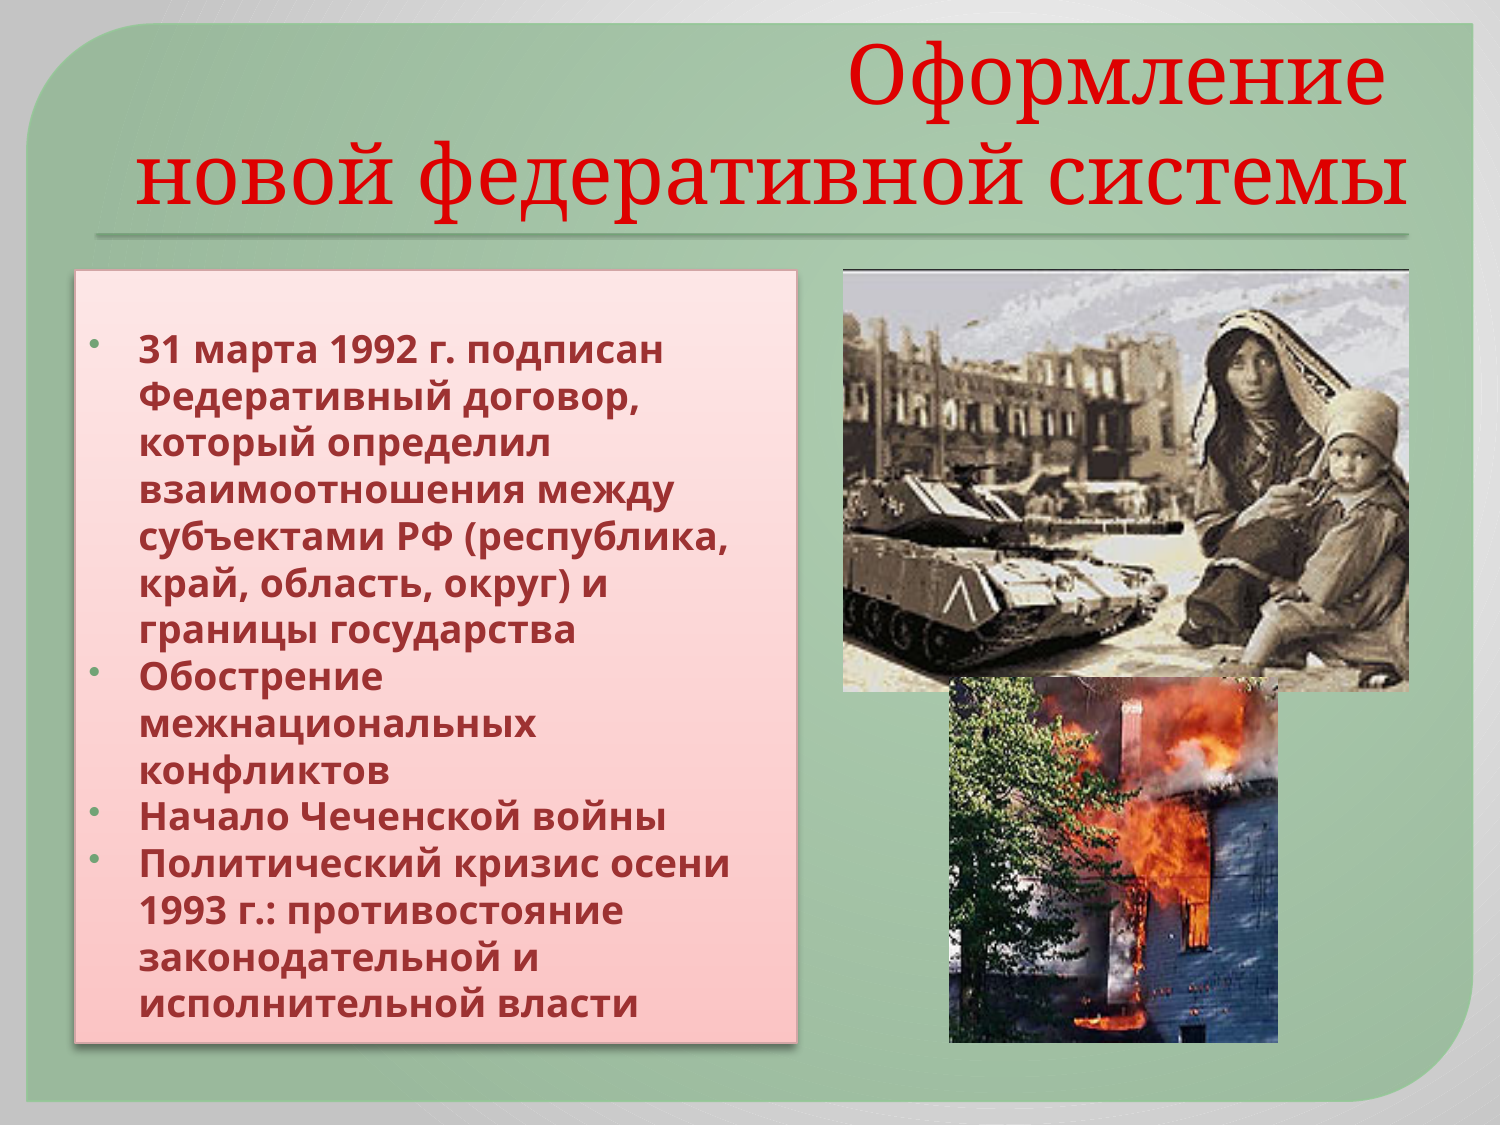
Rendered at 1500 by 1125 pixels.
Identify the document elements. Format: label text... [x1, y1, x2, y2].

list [843, 269, 1410, 692]
title Оформление новой федеративной системы [75, 41, 1425, 230]
list 31 марта 1992 г. подписан Федеративный договор, который определил взаимоотношения между субъектами РФ (республика, край, область, округ) и границы государства Обострение межнациональных конфликтов Начало Чеченской войны Политический кризис осени 1993 г.: противостояние законодательной и исполнительной власти [74, 269, 798, 1044]
picture [948, 677, 1278, 1044]
